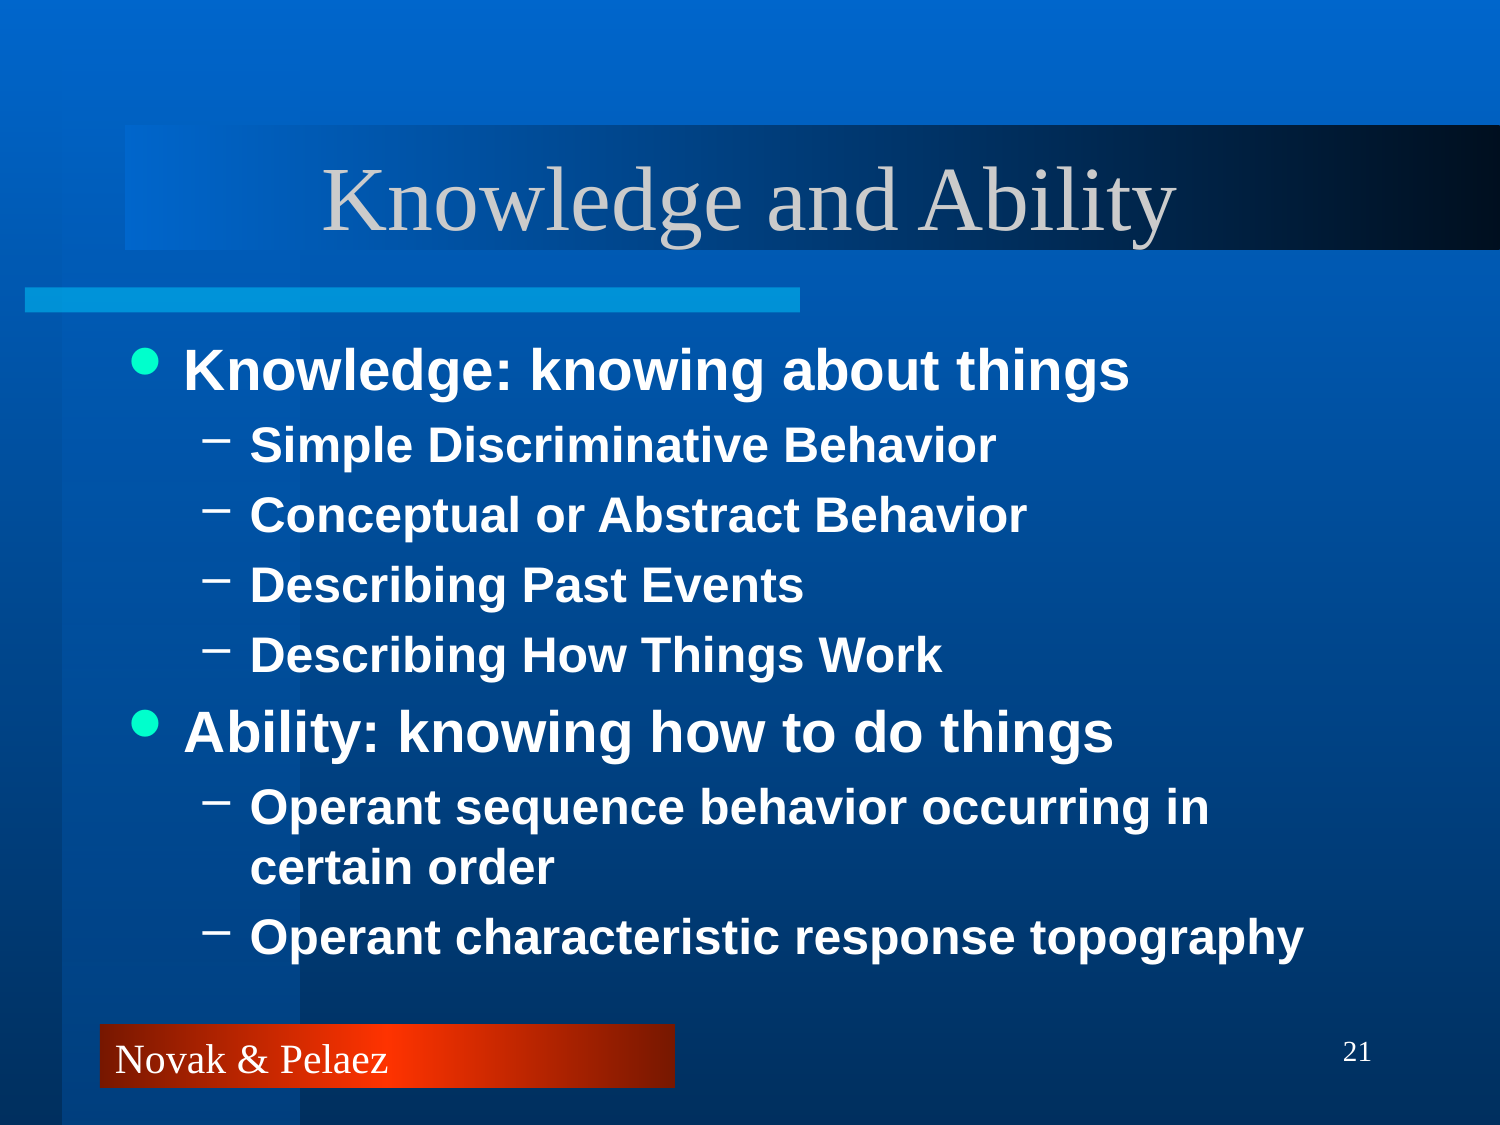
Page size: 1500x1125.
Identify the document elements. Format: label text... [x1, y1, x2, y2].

title Knowledge and Ability [112, 99, 1388, 288]
list Knowledge: knowing about things Simple Discriminative Behavior Conceptual or Abstract Behavior Describing Past Events Describing How Things Work Ability: knowing how to do things Operant sequence behavior occurring in certain order Operant characteristic response topography [112, 324, 1388, 1001]
slide_number 21 [1074, 1012, 1388, 1088]
